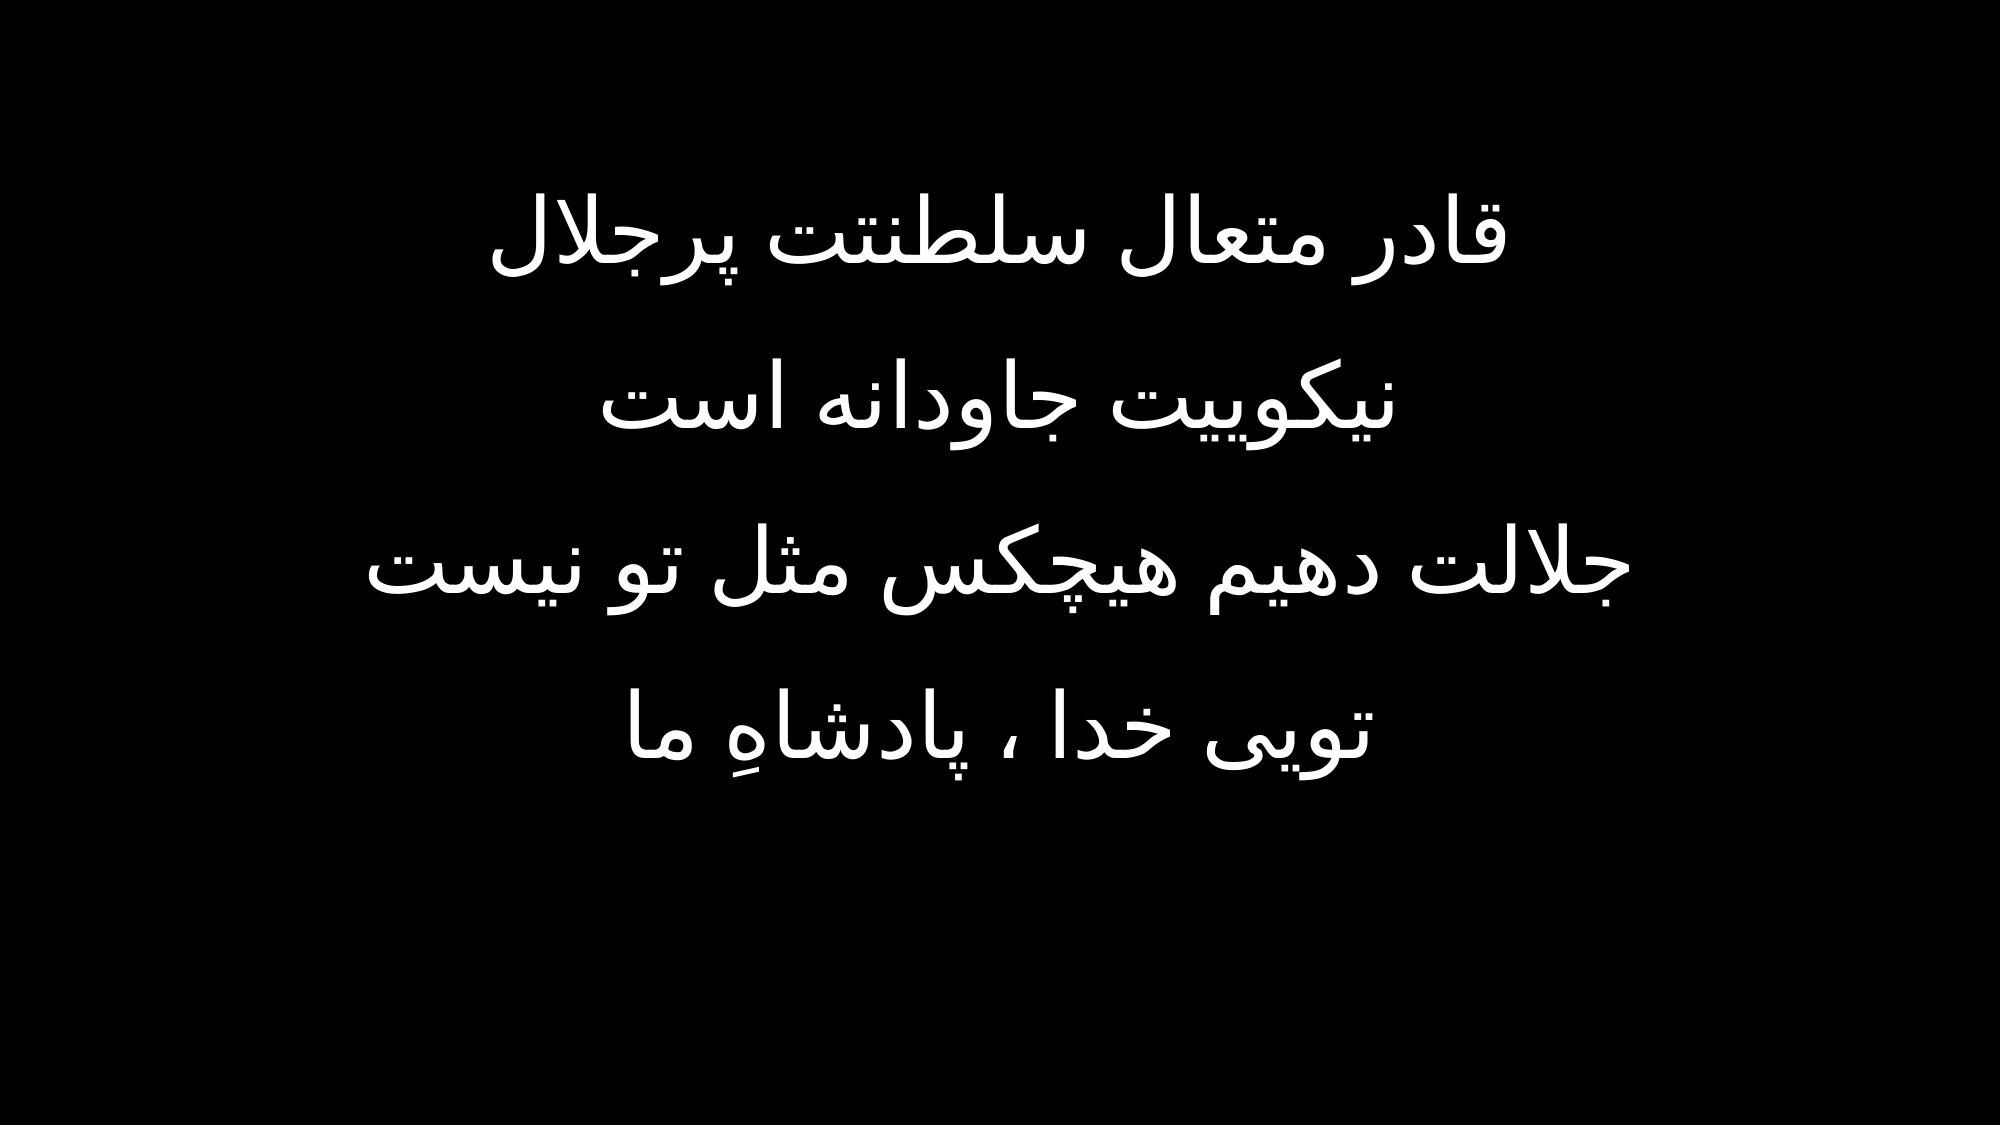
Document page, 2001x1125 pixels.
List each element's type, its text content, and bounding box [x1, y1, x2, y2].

text_box قادر متعال سلطنتت پرجلال نیکوییت جاودانه است جلالت دهیم هیچکس مثل تو نیست تویی خدا ، پادشاهِ ما [0, 0, 2000, 1115]
